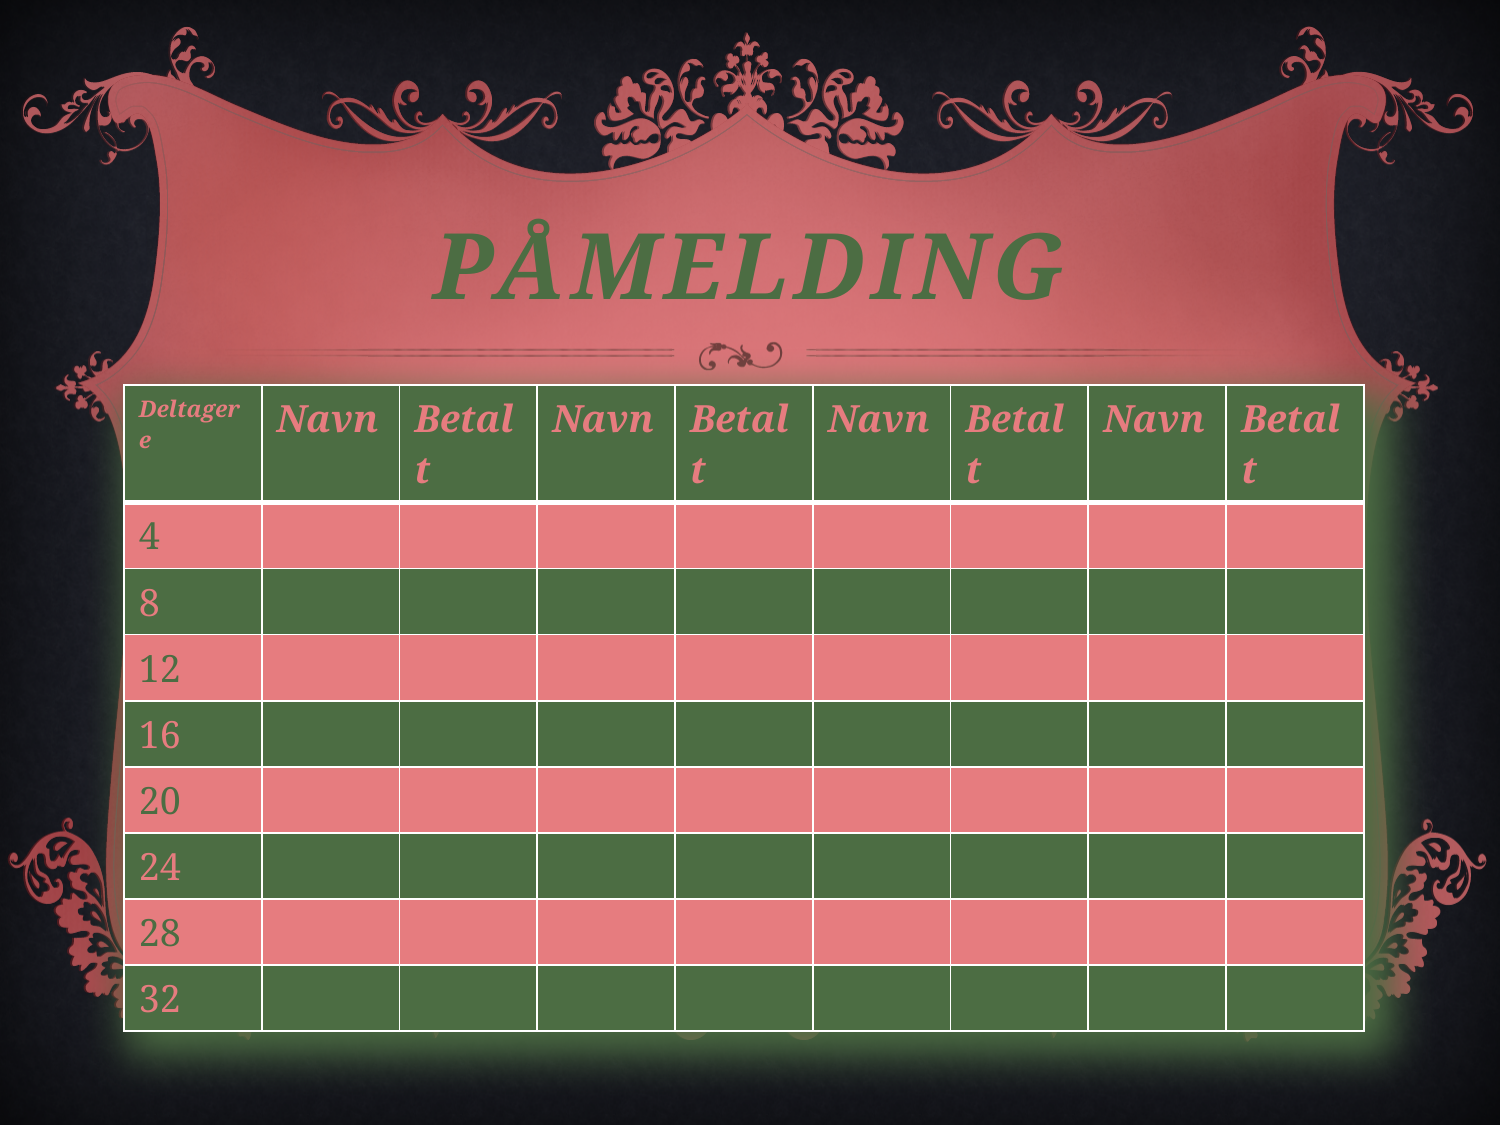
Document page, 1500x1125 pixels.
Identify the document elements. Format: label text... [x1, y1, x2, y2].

table_cell [1089, 505, 1225, 568]
table_cell 24 [125, 834, 261, 898]
table_cell [1227, 635, 1363, 700]
table_cell 32 [125, 966, 261, 1030]
table_cell [1227, 966, 1363, 1030]
table_cell [951, 900, 1087, 964]
table_cell [814, 569, 950, 634]
table_cell [400, 834, 536, 898]
table_cell [400, 505, 536, 568]
table_cell [814, 900, 950, 964]
table_cell [400, 569, 536, 634]
table_cell [538, 966, 674, 1030]
table_cell [676, 834, 812, 898]
table_cell [400, 768, 536, 832]
picture [0, 0, 1500, 265]
table_cell [538, 505, 674, 568]
table_cell [538, 635, 674, 700]
table_cell [263, 569, 399, 634]
table_cell [814, 702, 950, 766]
table_cell [1089, 834, 1225, 898]
table_cell 16 [125, 702, 261, 766]
table_header Navn [263, 386, 399, 500]
table_cell [951, 702, 1087, 766]
table_header Navn [814, 386, 950, 500]
table_cell [814, 505, 950, 568]
table_cell [814, 768, 950, 832]
table_cell [263, 702, 399, 766]
table_cell [814, 635, 950, 700]
table_cell [1227, 702, 1363, 766]
table_header Deltagere [125, 386, 261, 500]
table_cell [814, 834, 950, 898]
table_cell [1089, 966, 1225, 1030]
table_header Betalt [676, 386, 812, 500]
table_cell [263, 966, 399, 1030]
table_cell [263, 768, 399, 832]
table_cell [814, 966, 950, 1030]
table_cell [263, 900, 399, 964]
table_cell 8 [125, 569, 261, 634]
table_cell [400, 635, 536, 700]
table_cell 20 [125, 768, 261, 832]
table_cell [676, 900, 812, 964]
table_cell [263, 635, 399, 700]
table_header Navn [1089, 386, 1225, 500]
table_cell [951, 635, 1087, 700]
table_cell 28 [125, 900, 261, 964]
table_cell [676, 768, 812, 832]
table_header Navn [538, 386, 674, 500]
table_cell [951, 569, 1087, 634]
table_cell 4 [125, 505, 261, 568]
table_cell [951, 505, 1087, 568]
table_cell [1227, 768, 1363, 832]
table_cell [538, 569, 674, 634]
table_header Betalt [400, 386, 536, 500]
table_cell [538, 768, 674, 832]
table_cell [676, 702, 812, 766]
picture [0, 419, 1500, 1125]
table_cell [263, 505, 399, 568]
table_header Betalt [951, 386, 1087, 500]
table_cell [400, 702, 536, 766]
table_cell [1089, 569, 1225, 634]
table_cell [951, 768, 1087, 832]
table_cell [951, 834, 1087, 898]
table_cell [1227, 569, 1363, 634]
table_cell [676, 505, 812, 568]
title Påmelding [225, 212, 1275, 325]
table_cell [1089, 635, 1225, 700]
table_cell [263, 834, 399, 898]
table_cell [1227, 834, 1363, 898]
table_cell [676, 569, 812, 634]
table_cell [676, 966, 812, 1030]
table_cell [400, 966, 536, 1030]
table_cell [1089, 702, 1225, 766]
table_cell [1089, 900, 1225, 964]
table_cell [1227, 505, 1363, 568]
table_cell [400, 900, 536, 964]
table_cell [1089, 768, 1225, 832]
table_cell [538, 702, 674, 766]
table_cell [951, 966, 1087, 1030]
table_cell 12 [125, 635, 261, 700]
table_header Betalt [1227, 386, 1363, 500]
table_cell [538, 834, 674, 898]
table_cell [1227, 900, 1363, 964]
table_cell [676, 635, 812, 700]
table_cell [538, 900, 674, 964]
